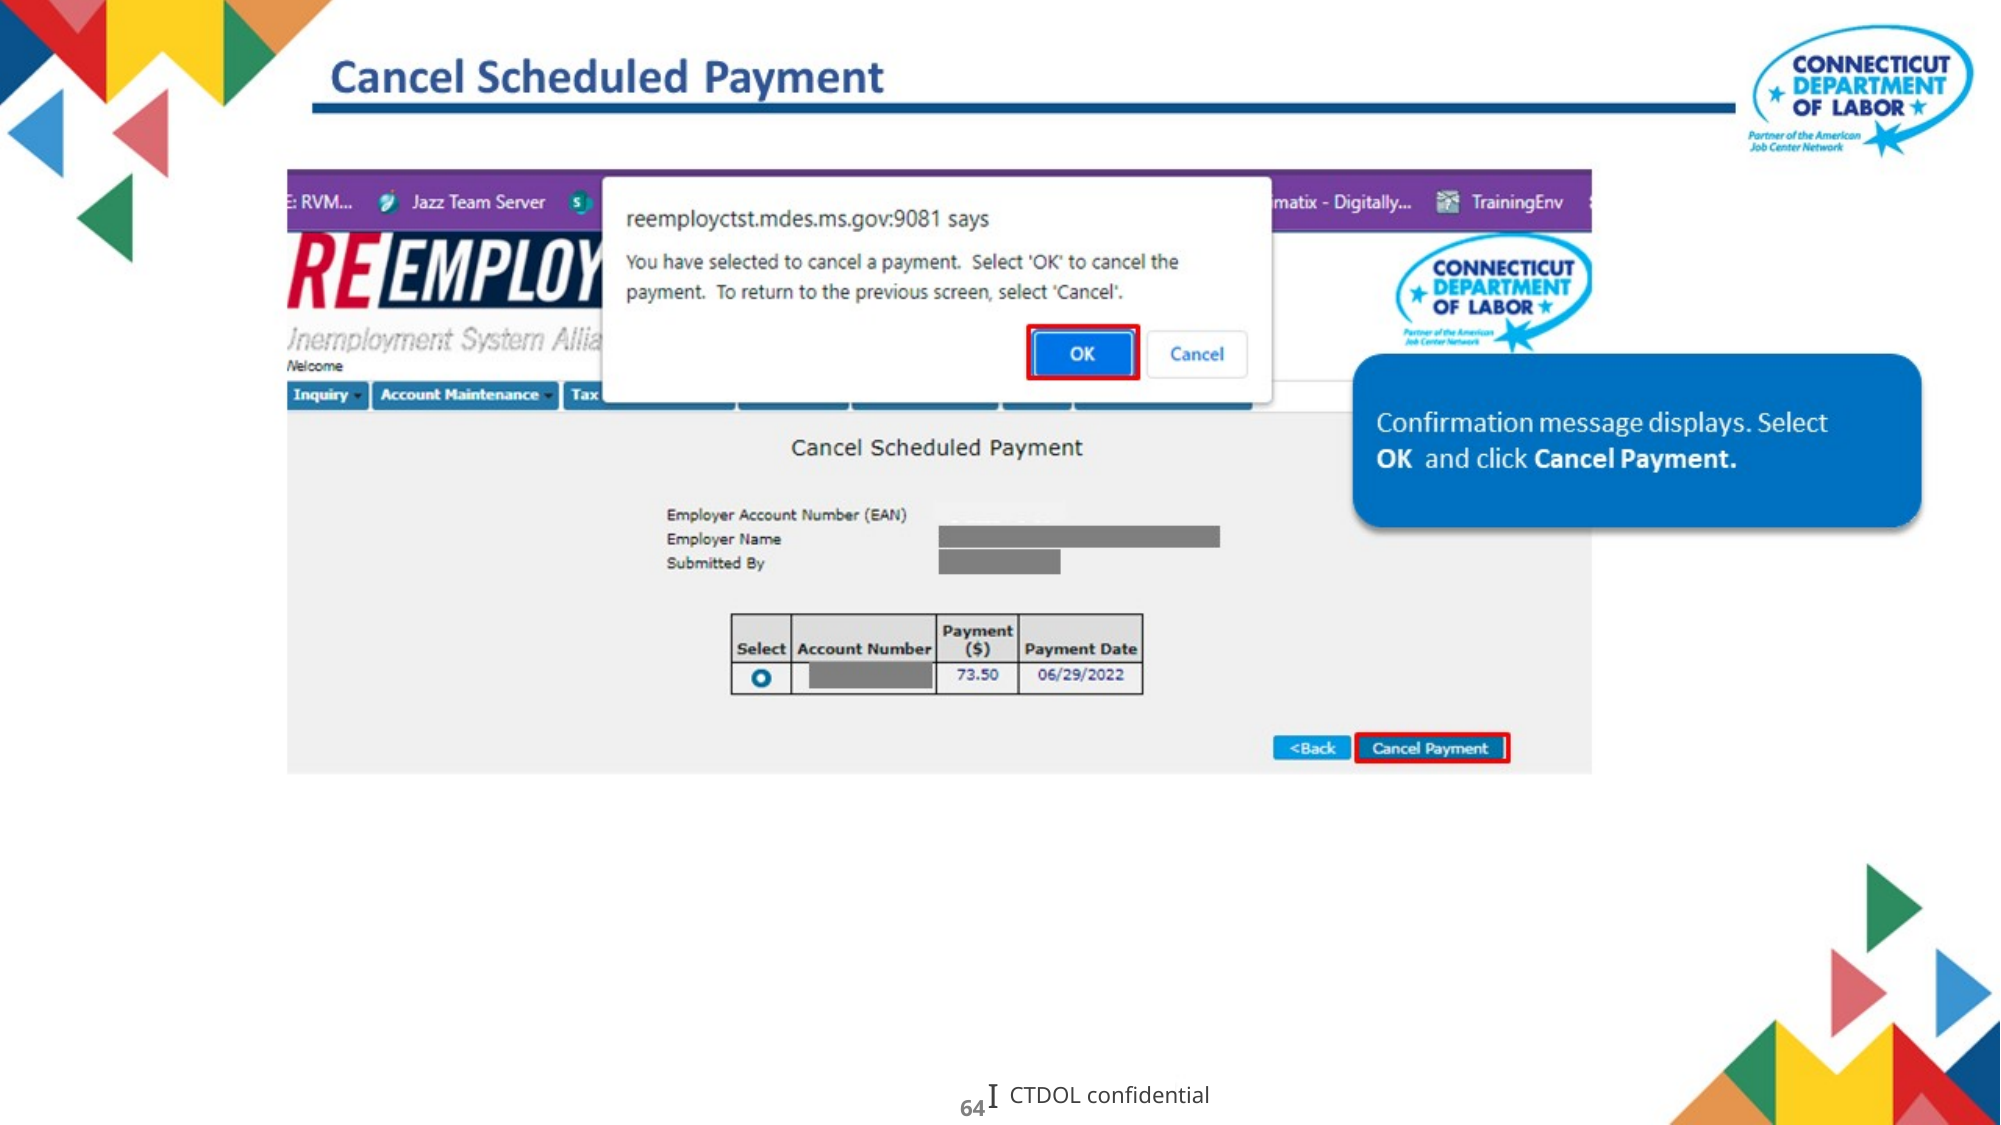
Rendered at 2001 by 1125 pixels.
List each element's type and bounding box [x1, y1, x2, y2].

text_box [942, 1069, 1176, 1121]
picture [0, 0, 2000, 1125]
